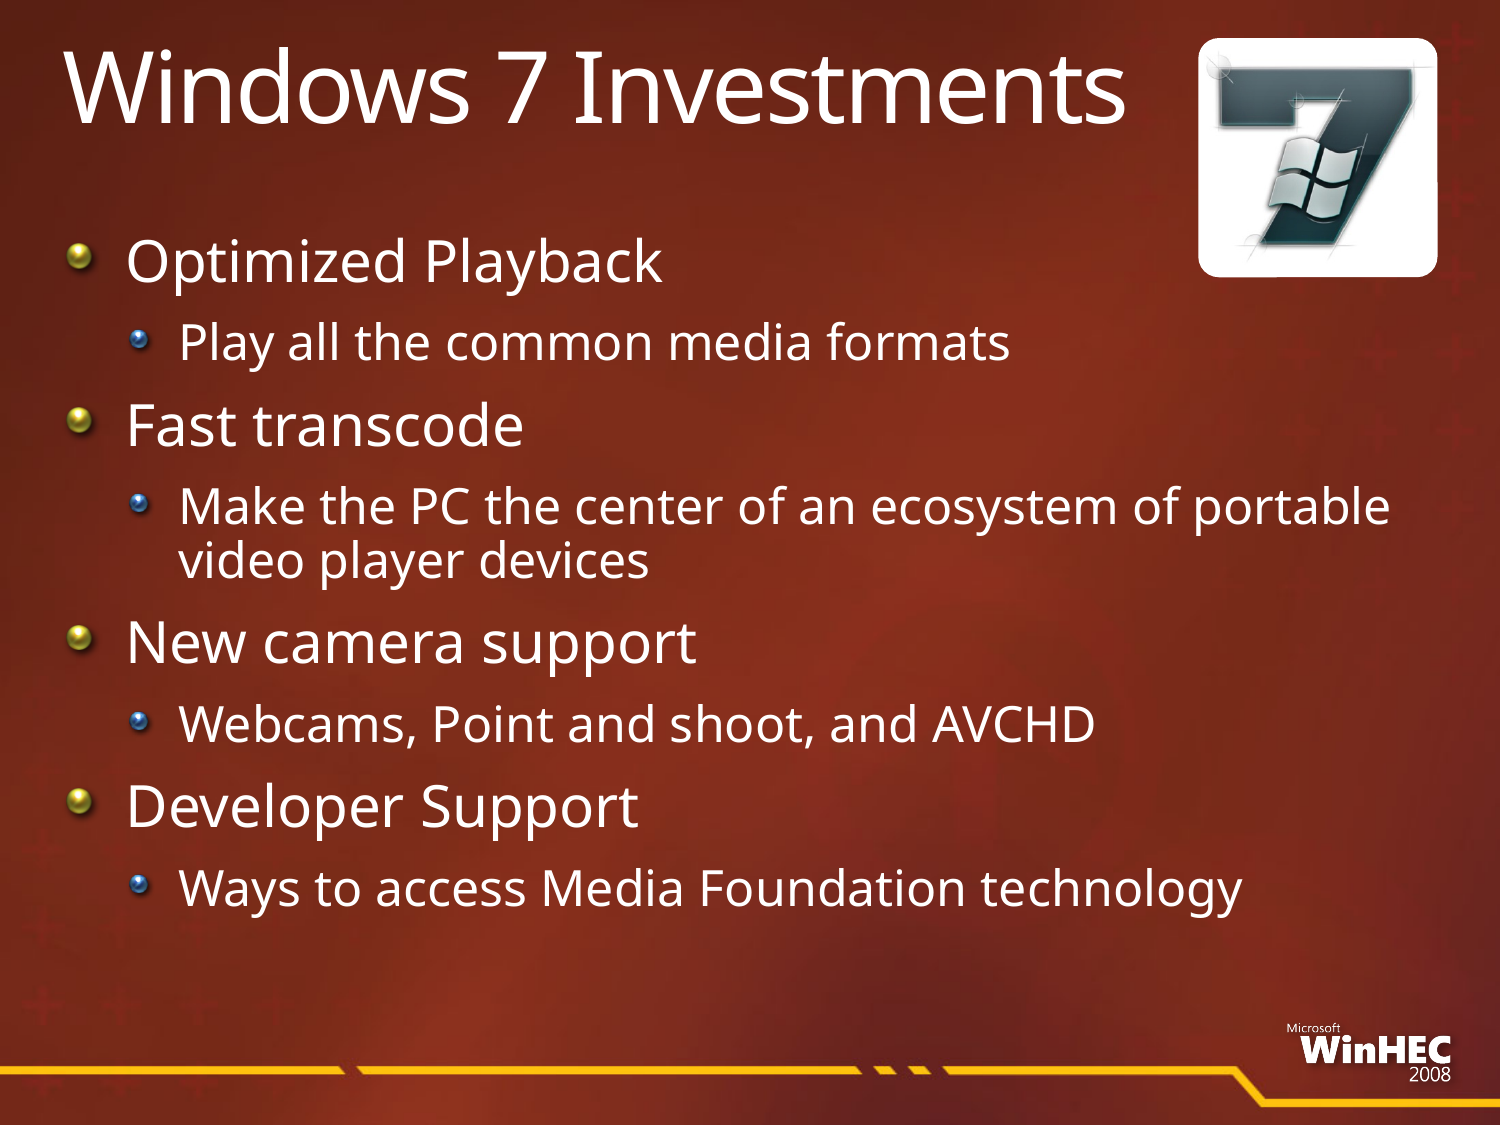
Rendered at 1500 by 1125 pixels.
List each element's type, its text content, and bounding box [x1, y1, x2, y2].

title Windows 7 Investments [62, 37, 1188, 147]
list Optimized Playback Play all the common media formats Fast transcode Make the PC the center of an ecosystem of portable video player devices New camera support Webcams, Point and shoot, and AVCHD Developer Support Ways to access Media Foundation technology [62, 231, 1438, 928]
picture [0, 0, 1500, 1125]
